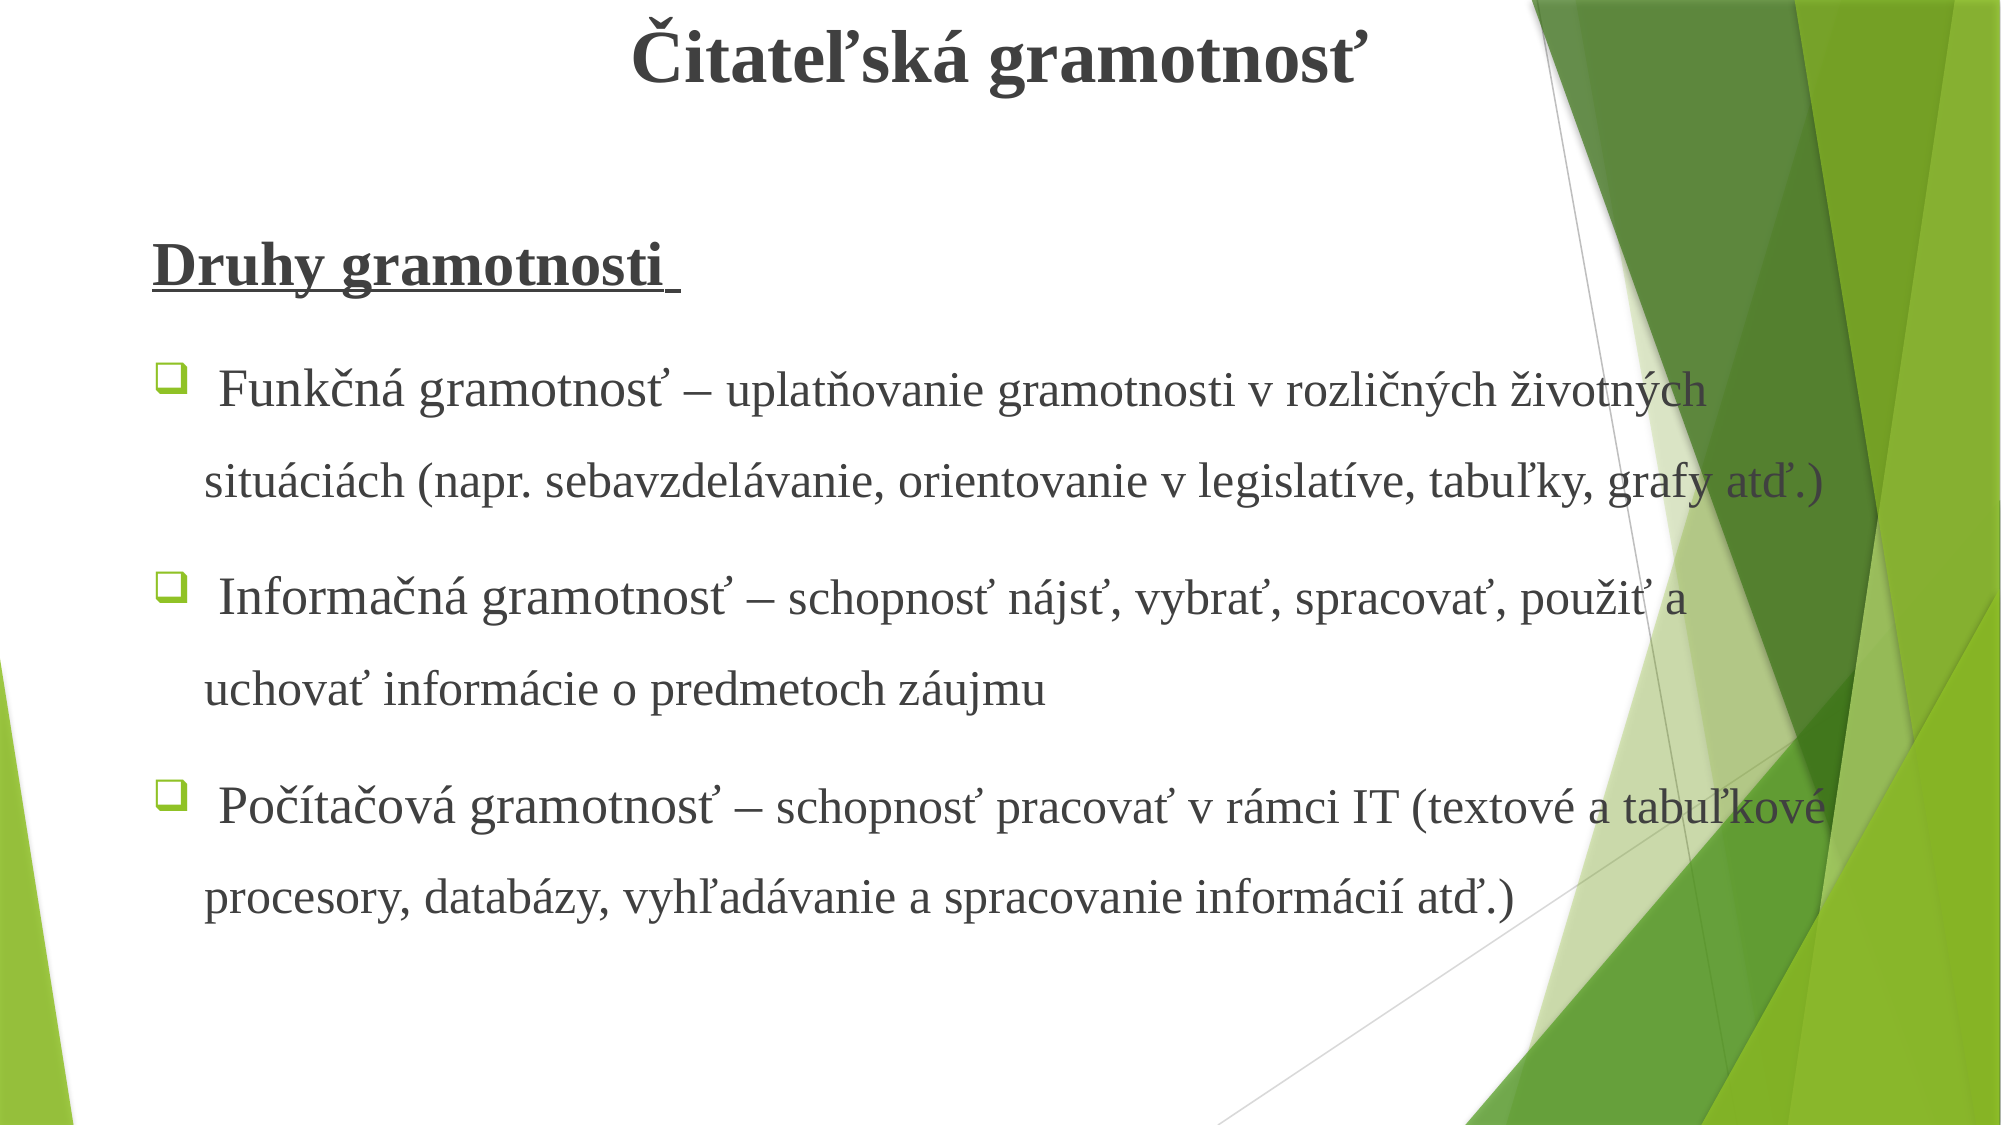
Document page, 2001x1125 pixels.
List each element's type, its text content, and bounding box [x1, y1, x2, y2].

title Čitateľská gramotnosť [137, 0, 1863, 130]
list Druhy gramotnosti Funkčná gramotnosť – uplatňovanie gramotnosti v rozličných životných situáciách (napr. sebavzdelávanie, orientovanie v legislatíve, tabuľky, grafy atď.) Informačná gramotnosť – schopnosť nájsť, vybrať, spracovať, použiť a uchovať informácie o predmetoch záujmu Počítačová gramotnosť – schopnosť pracovať v rámci IT (textové a tabuľkové procesory, databázy, vyhľadávanie a spracovanie informácií atď.) [137, 130, 1863, 1014]
